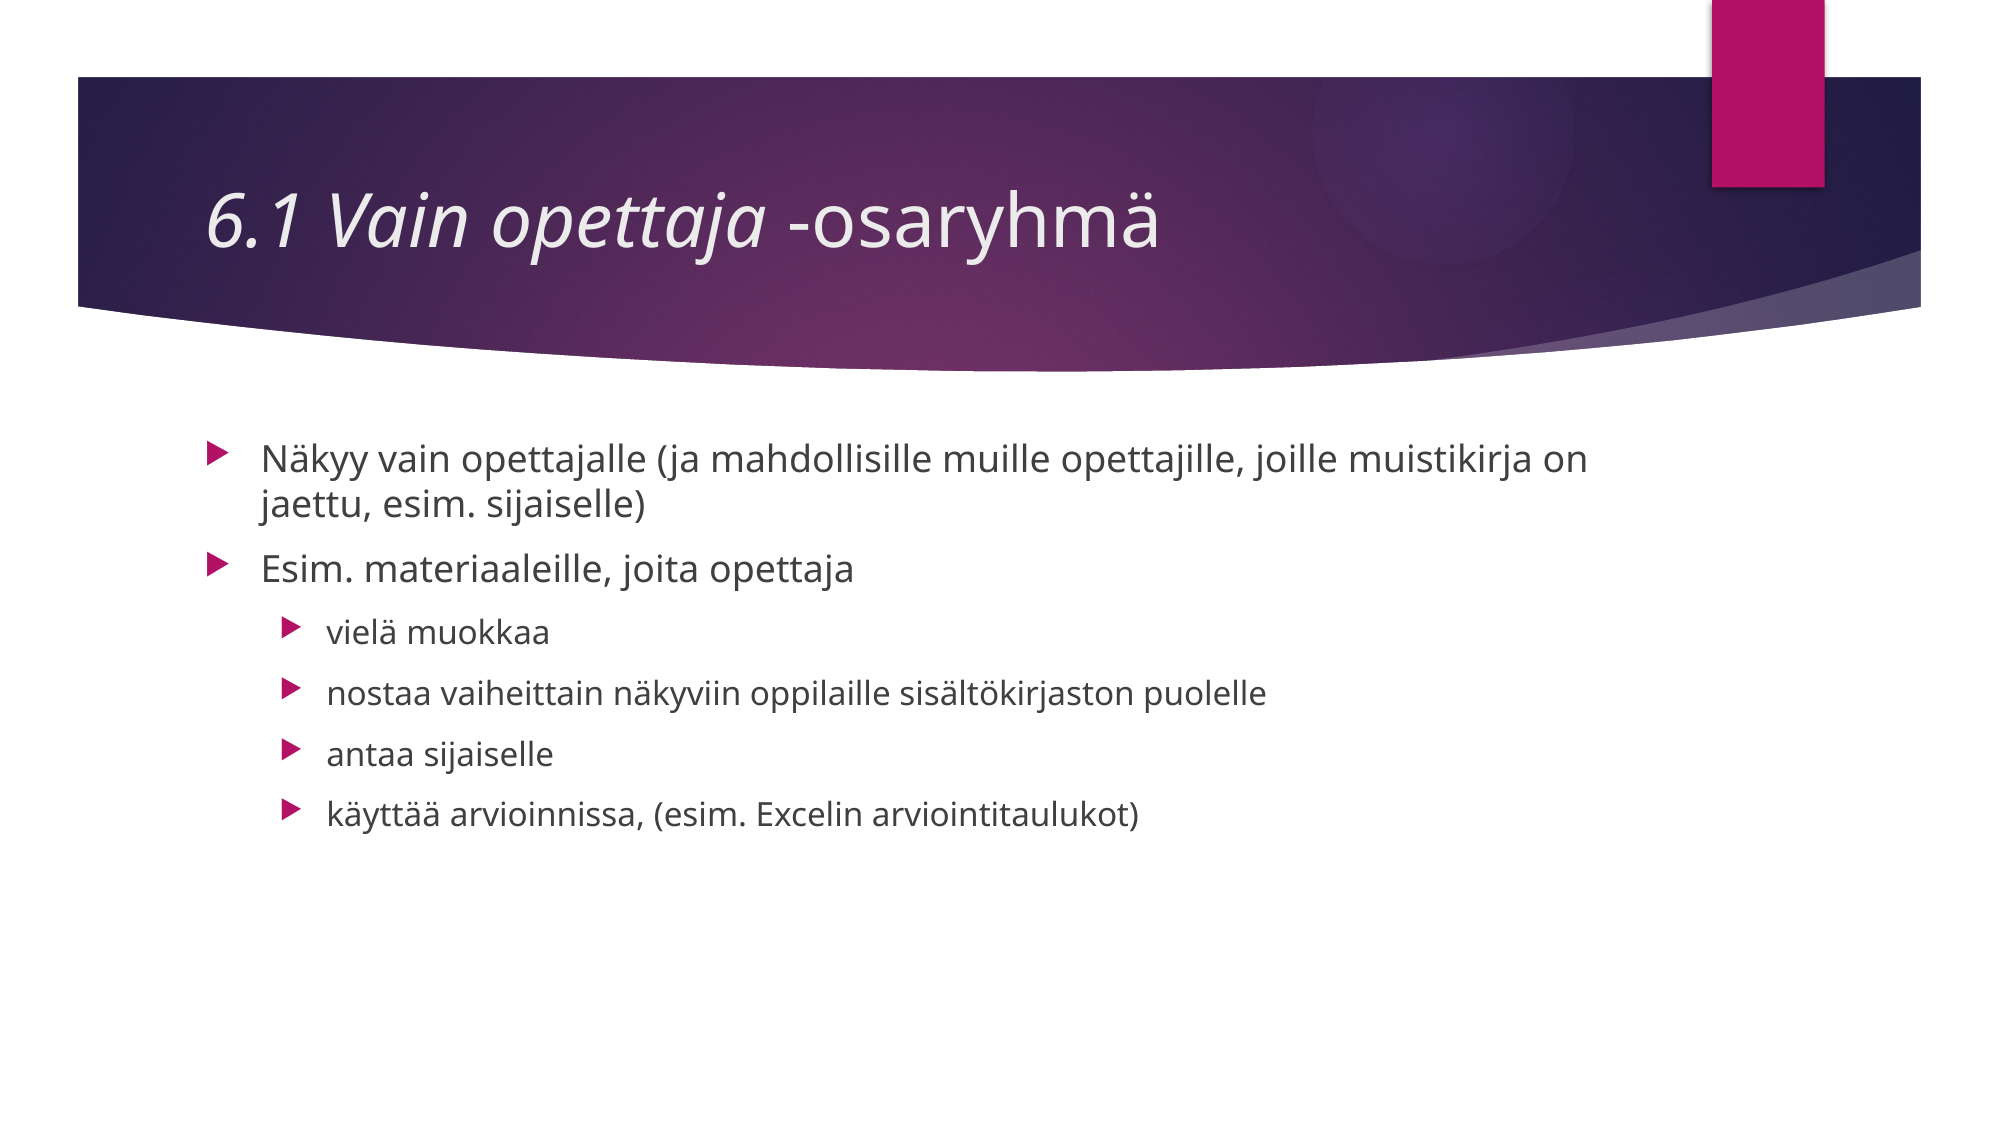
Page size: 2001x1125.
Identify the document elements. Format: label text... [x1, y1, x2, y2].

title 6.1 Vain opettaja -osaryhmä [189, 159, 1627, 276]
list Näkyy vain opettajalle (ja mahdollisille muille opettajille, joille muistikirja on jaettu, esim. sijaiselle) Esim. materiaaleille, joita opettaja vielä muokkaa nostaa vaiheittain näkyviin oppilaille sisältökirjaston puolelle antaa sijaiselle käyttää arvioinnissa, (esim. Excelin arviointitaulukot) [189, 427, 1638, 988]
